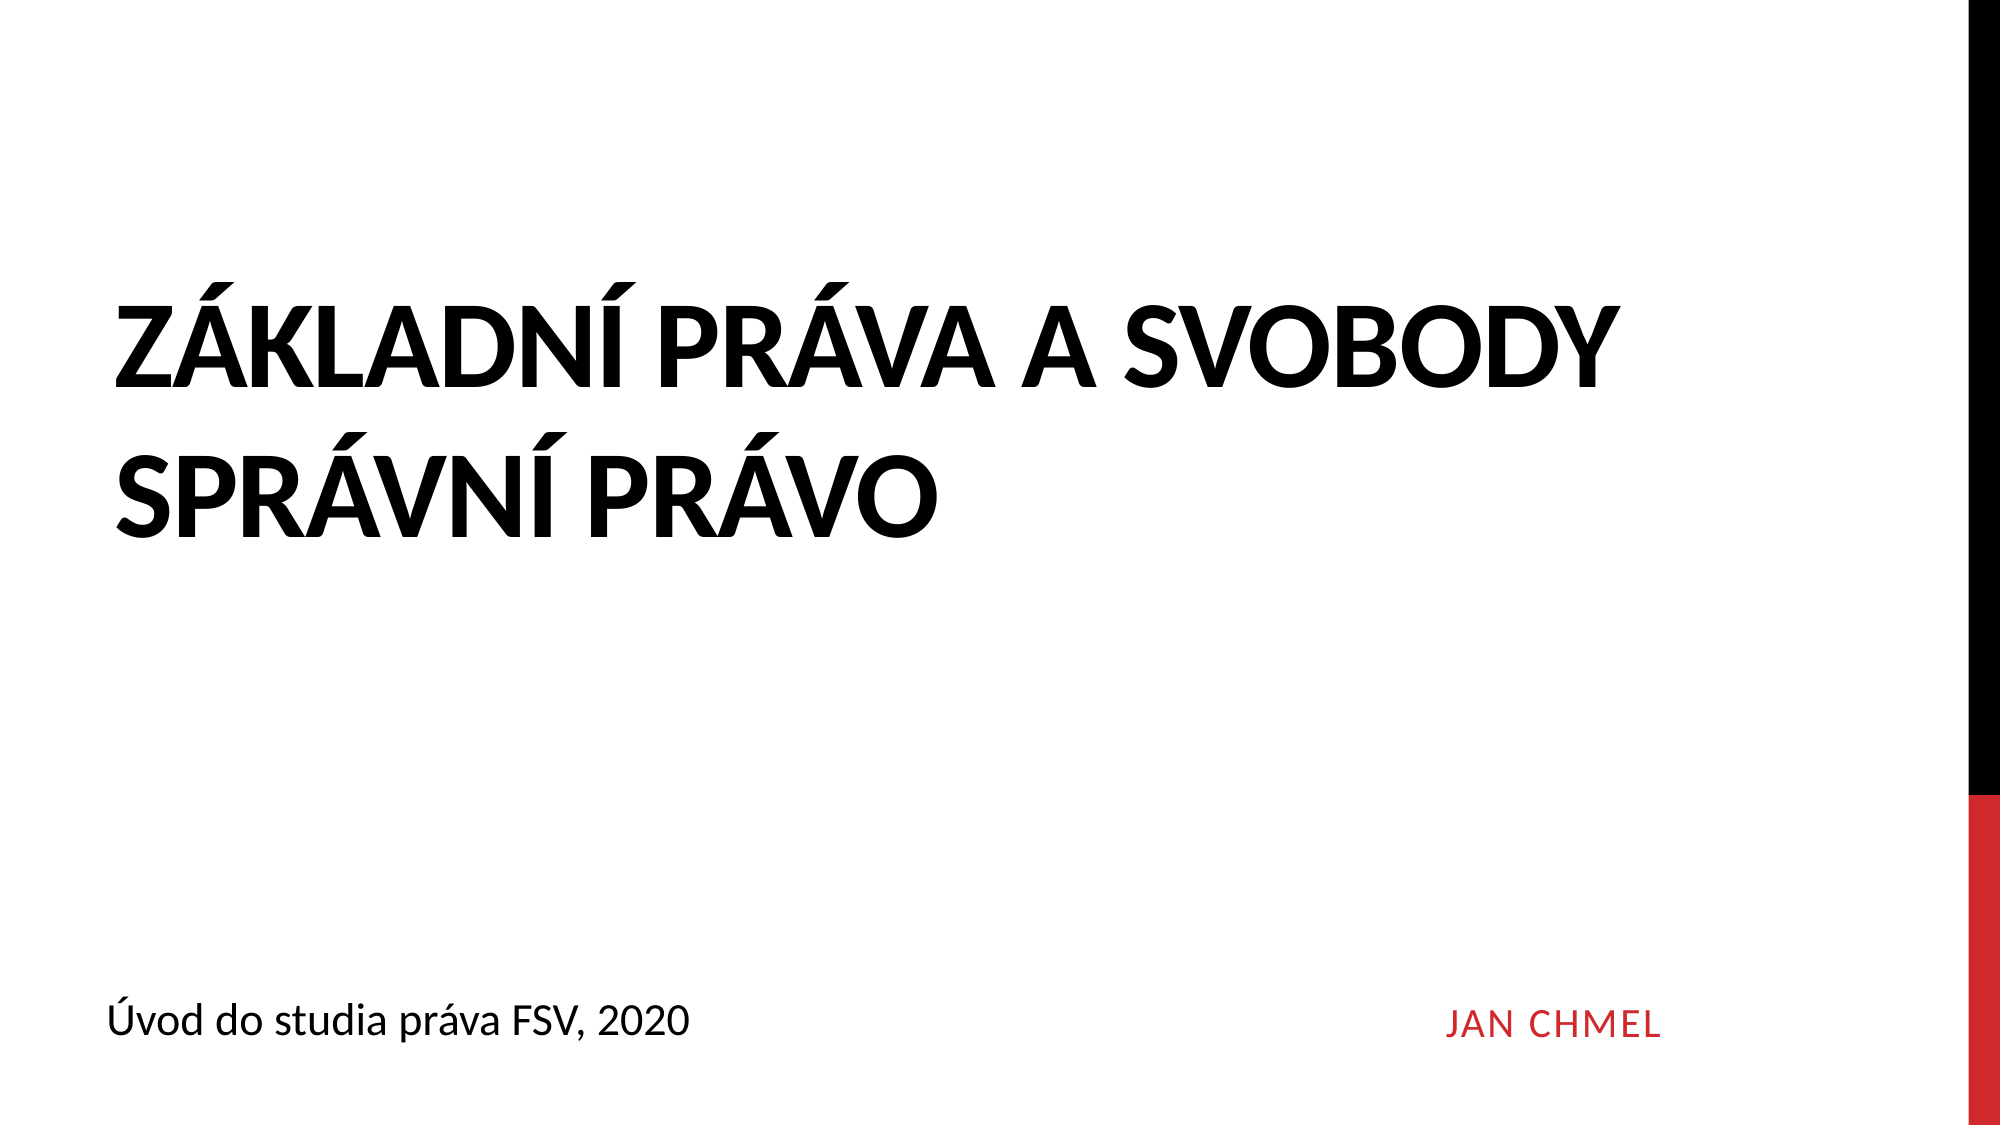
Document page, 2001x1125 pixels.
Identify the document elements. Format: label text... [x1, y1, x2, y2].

text_box Úvod do studia práva FSV, 2020 [83, 988, 714, 1065]
title ZÁKLADNÍ PRÁVA A SVOBODY SPRÁVNÍ PRÁVO [99, 37, 1800, 788]
subtitle Jan Chmel [1430, 988, 1936, 1065]
